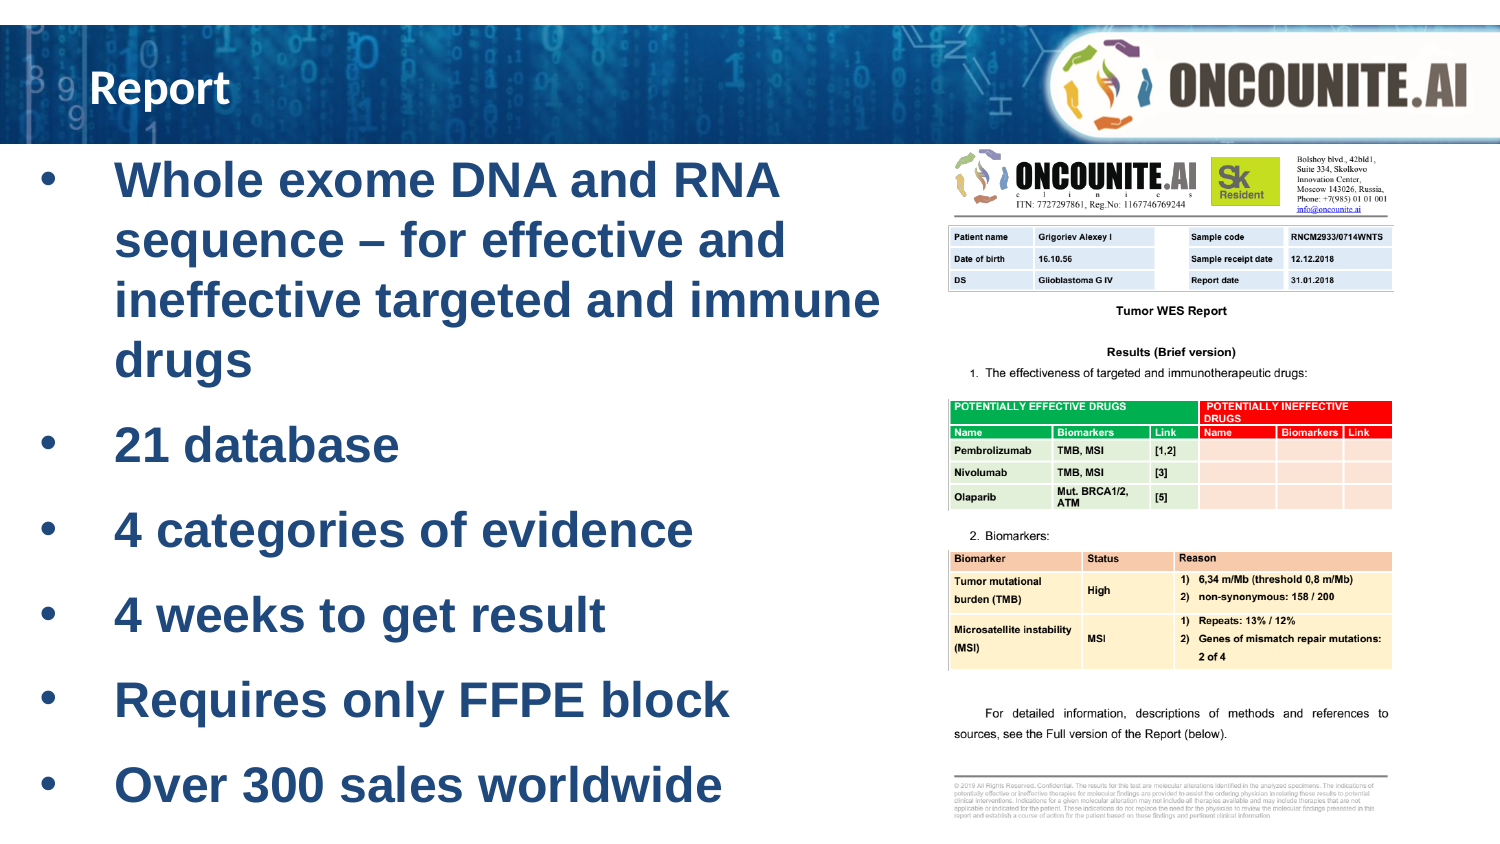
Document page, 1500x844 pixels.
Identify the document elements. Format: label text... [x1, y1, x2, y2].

text_box Whole exome DNA and RNA sequence – for effective and ineffective targeted and immune drugs 21 database 4 categories of evidence 4 weeks to get result Requires only FFPE block Over 300 sales worldwide [24, 152, 905, 821]
picture [593, 25, 601, 34]
picture [0, 20, 1500, 828]
picture [602, 25, 611, 30]
